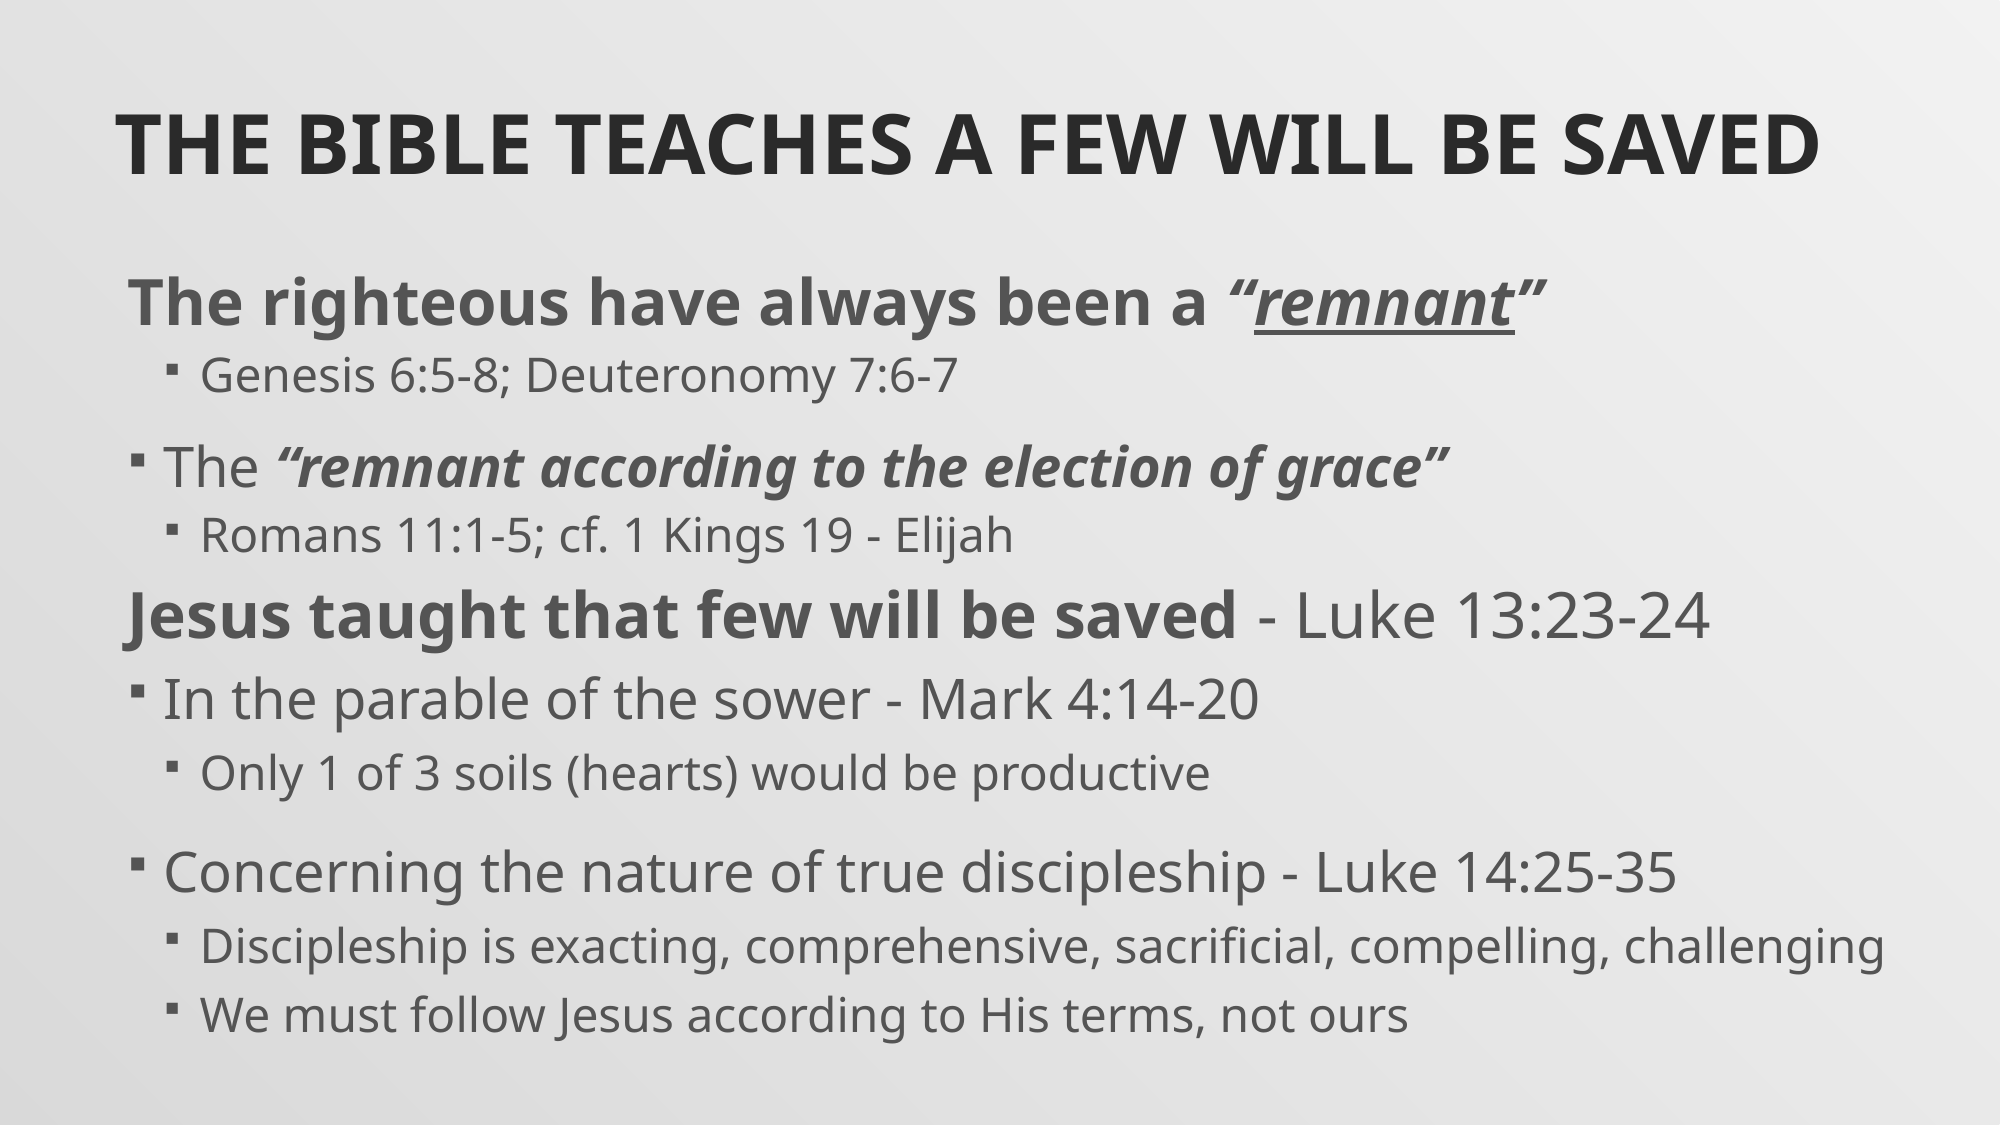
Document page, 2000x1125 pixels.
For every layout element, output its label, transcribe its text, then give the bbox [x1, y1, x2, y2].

title The Bible Teaches a few will be saved [99, 45, 1900, 200]
list The righteous have always been a “remnant” Genesis 6:5-8; Deuteronomy 7:6-7 The “remnant according to the election of grace” Romans 11:1-5; cf. 1 Kings 19 - Elijah Jesus taught that few will be saved - Luke 13:23-24 In the parable of the sower - Mark 4:14-20 Only 1 of 3 soils (hearts) would be productive Concerning the nature of true discipleship - Luke 14:25-35 Discipleship is exacting, comprehensive, sacrificial, compelling, challenging We must follow Jesus according to His terms, not ours [105, 262, 1906, 1080]
